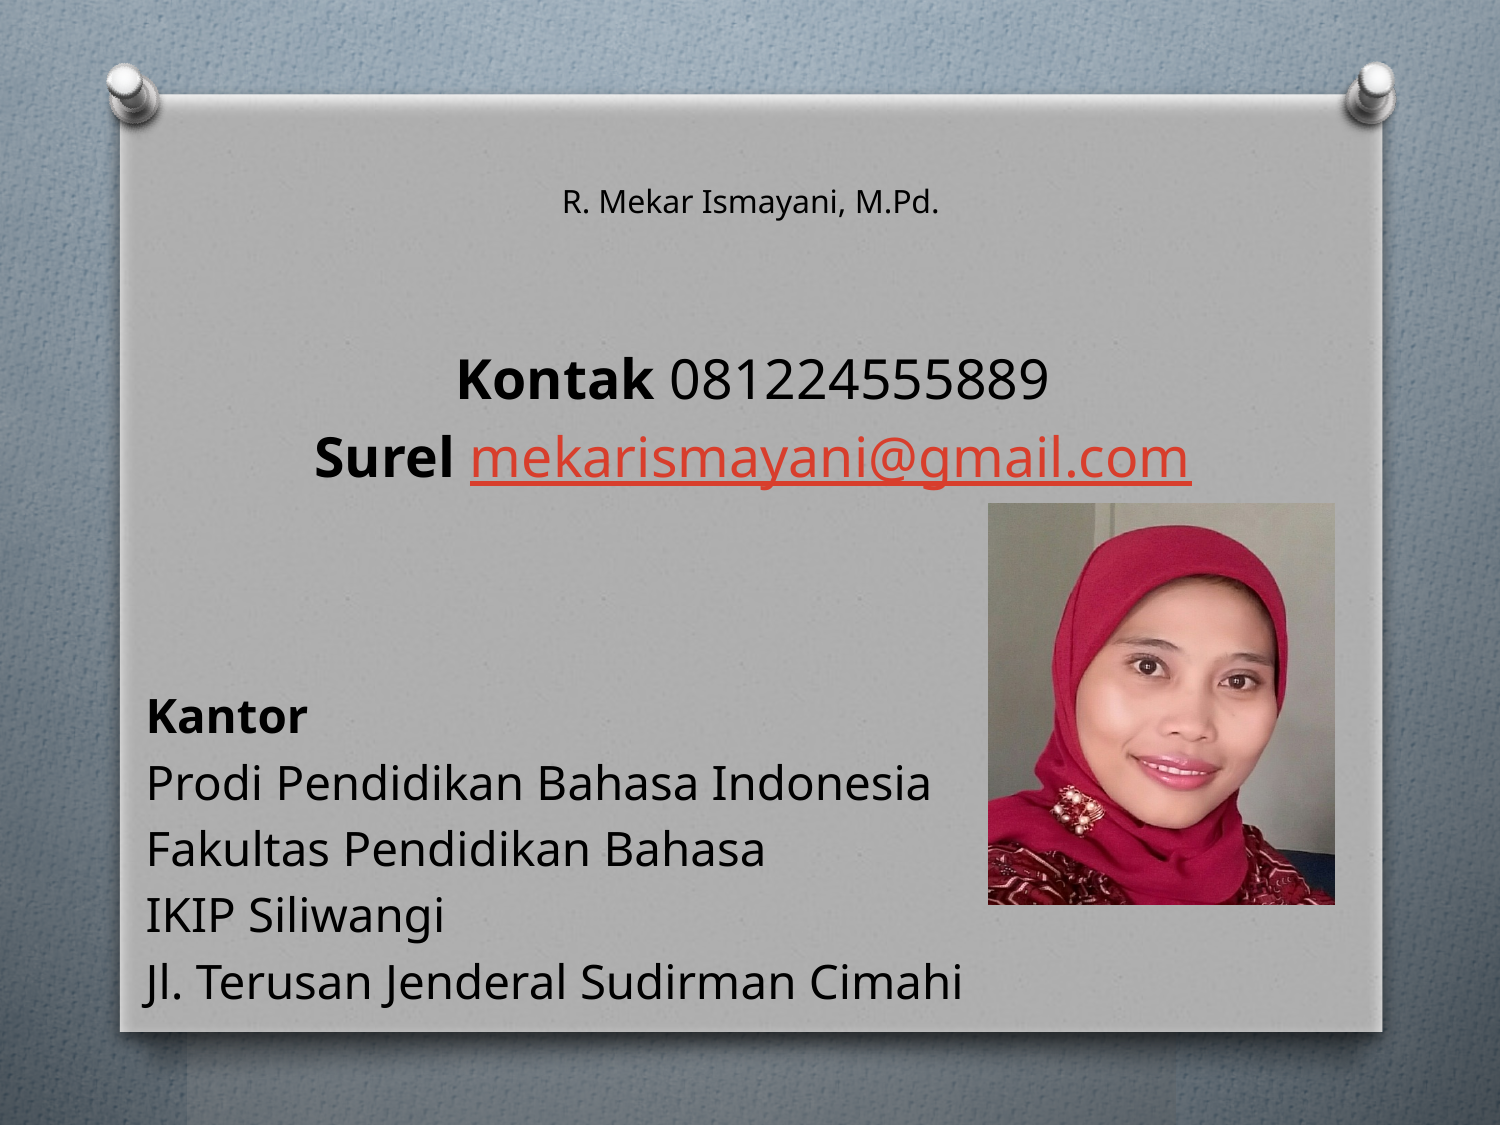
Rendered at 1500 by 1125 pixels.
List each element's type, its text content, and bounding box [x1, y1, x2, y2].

picture [988, 503, 1335, 906]
picture [1317, 35, 1439, 156]
picture [75, 29, 198, 153]
list Kontak 081224555889 Surel mekarismayani@gmail.com Kantor Prodi Pendidikan Bahasa Indonesia Fakultas Pendidikan Bahasa IKIP Siliwangi Jl. Terusan Jenderal Sudirman Cimahi [123, 281, 1376, 1024]
title R. Mekar Ismayani, M.Pd. [179, 134, 1323, 268]
